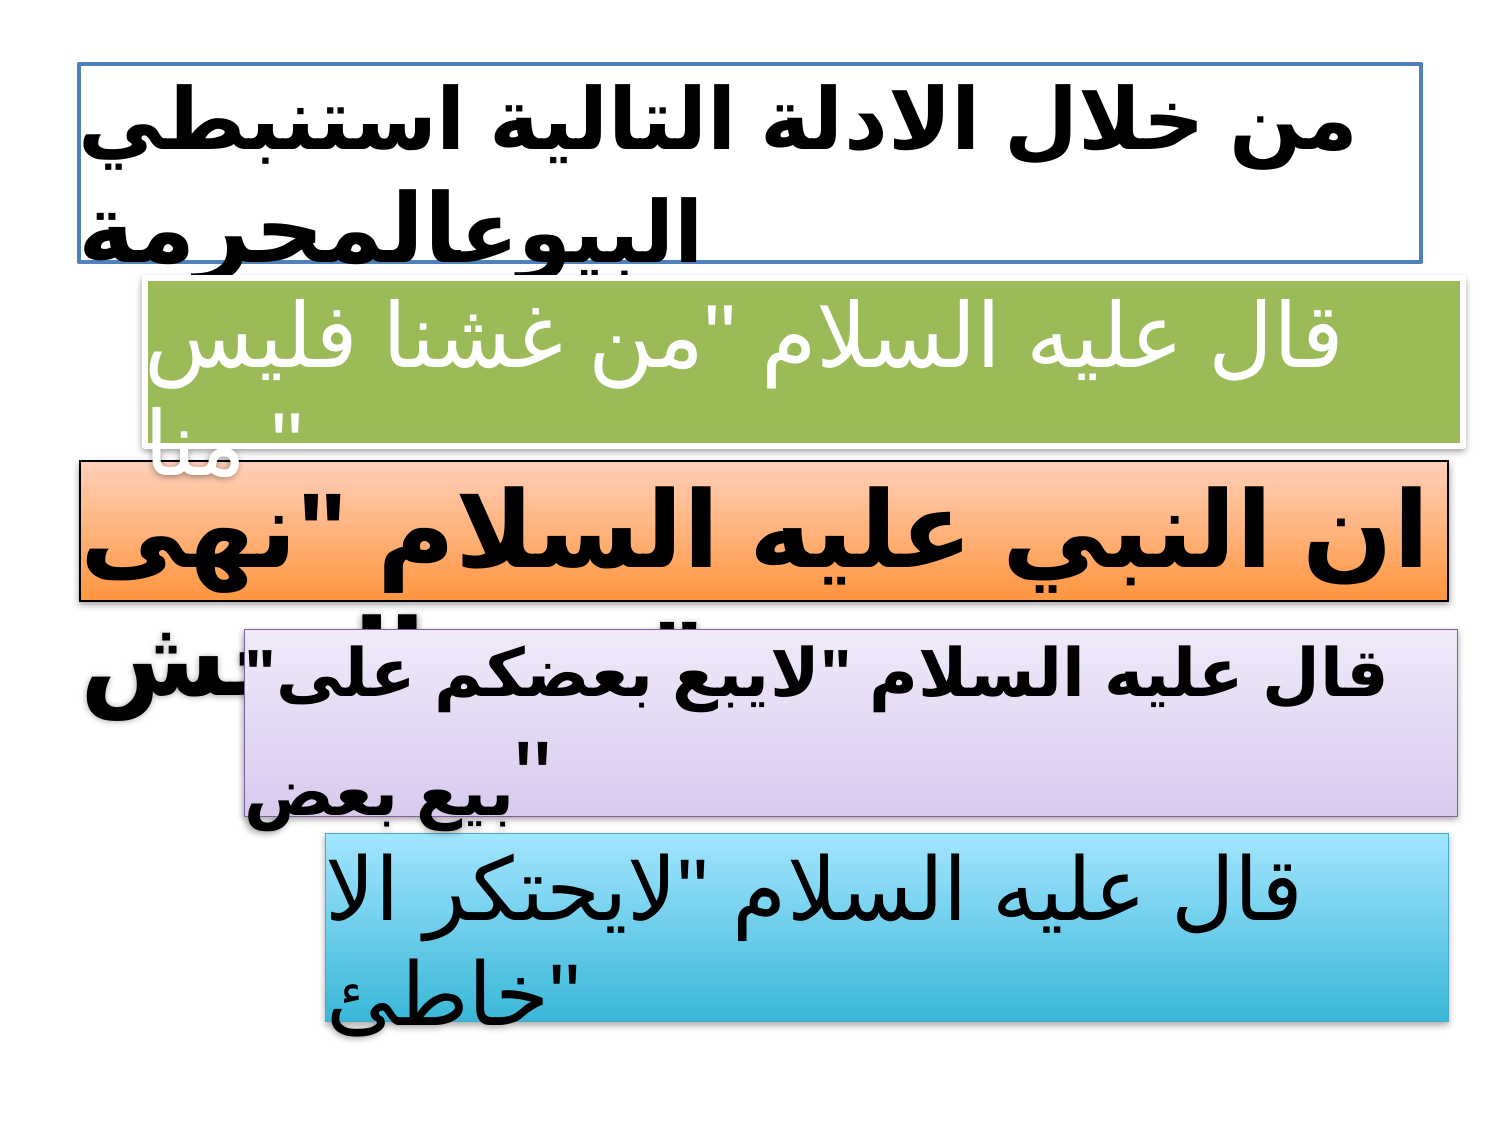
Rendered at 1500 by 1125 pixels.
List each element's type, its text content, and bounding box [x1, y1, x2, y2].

text_box من خلال الادلة التالية استنبطي البيوعالمحرمة [78, 63, 1422, 262]
text_box قال عليه السلام "من غشنا فليس منا " [144, 278, 1464, 446]
text_box ان النبي عليه السلام "نهى عن النجش " [80, 461, 1449, 601]
text_box قال عليه السلام "لايحتكر الا خاطئ" [325, 833, 1449, 1022]
text_box "قال عليه السلام "لايبع بعضكم على بيع بعض" [244, 629, 1458, 817]
